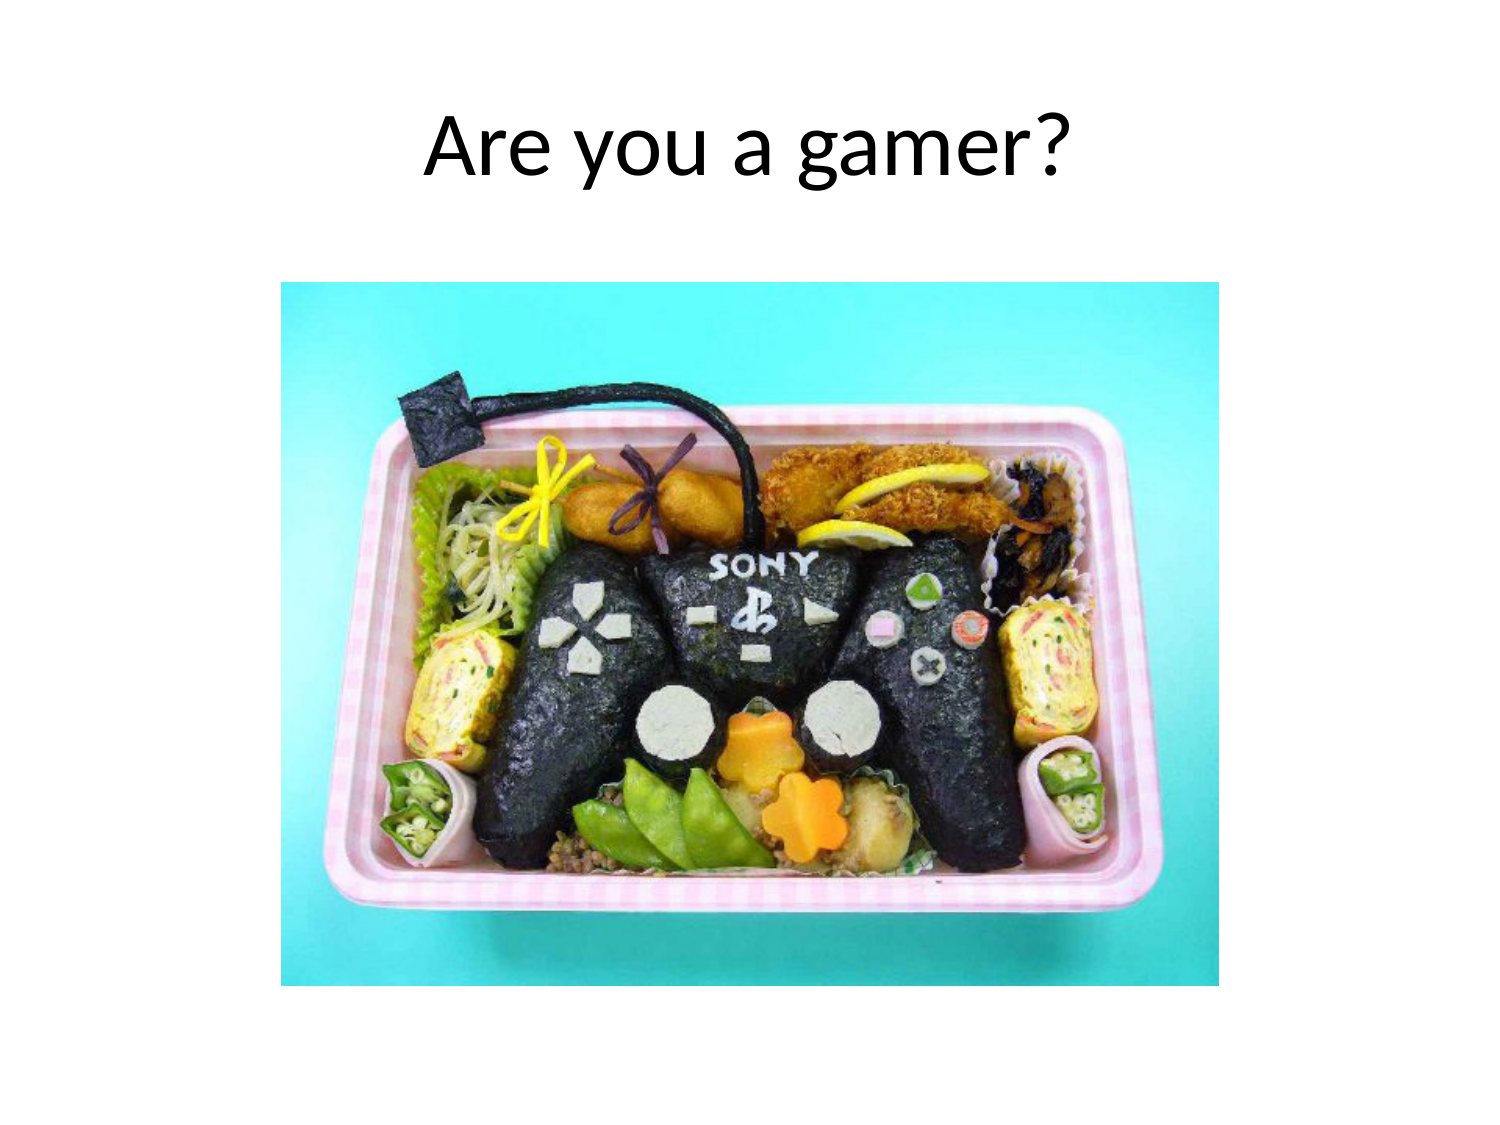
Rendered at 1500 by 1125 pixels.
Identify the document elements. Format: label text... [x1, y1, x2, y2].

title Are you a gamer? [75, 45, 1425, 233]
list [281, 281, 1219, 986]
